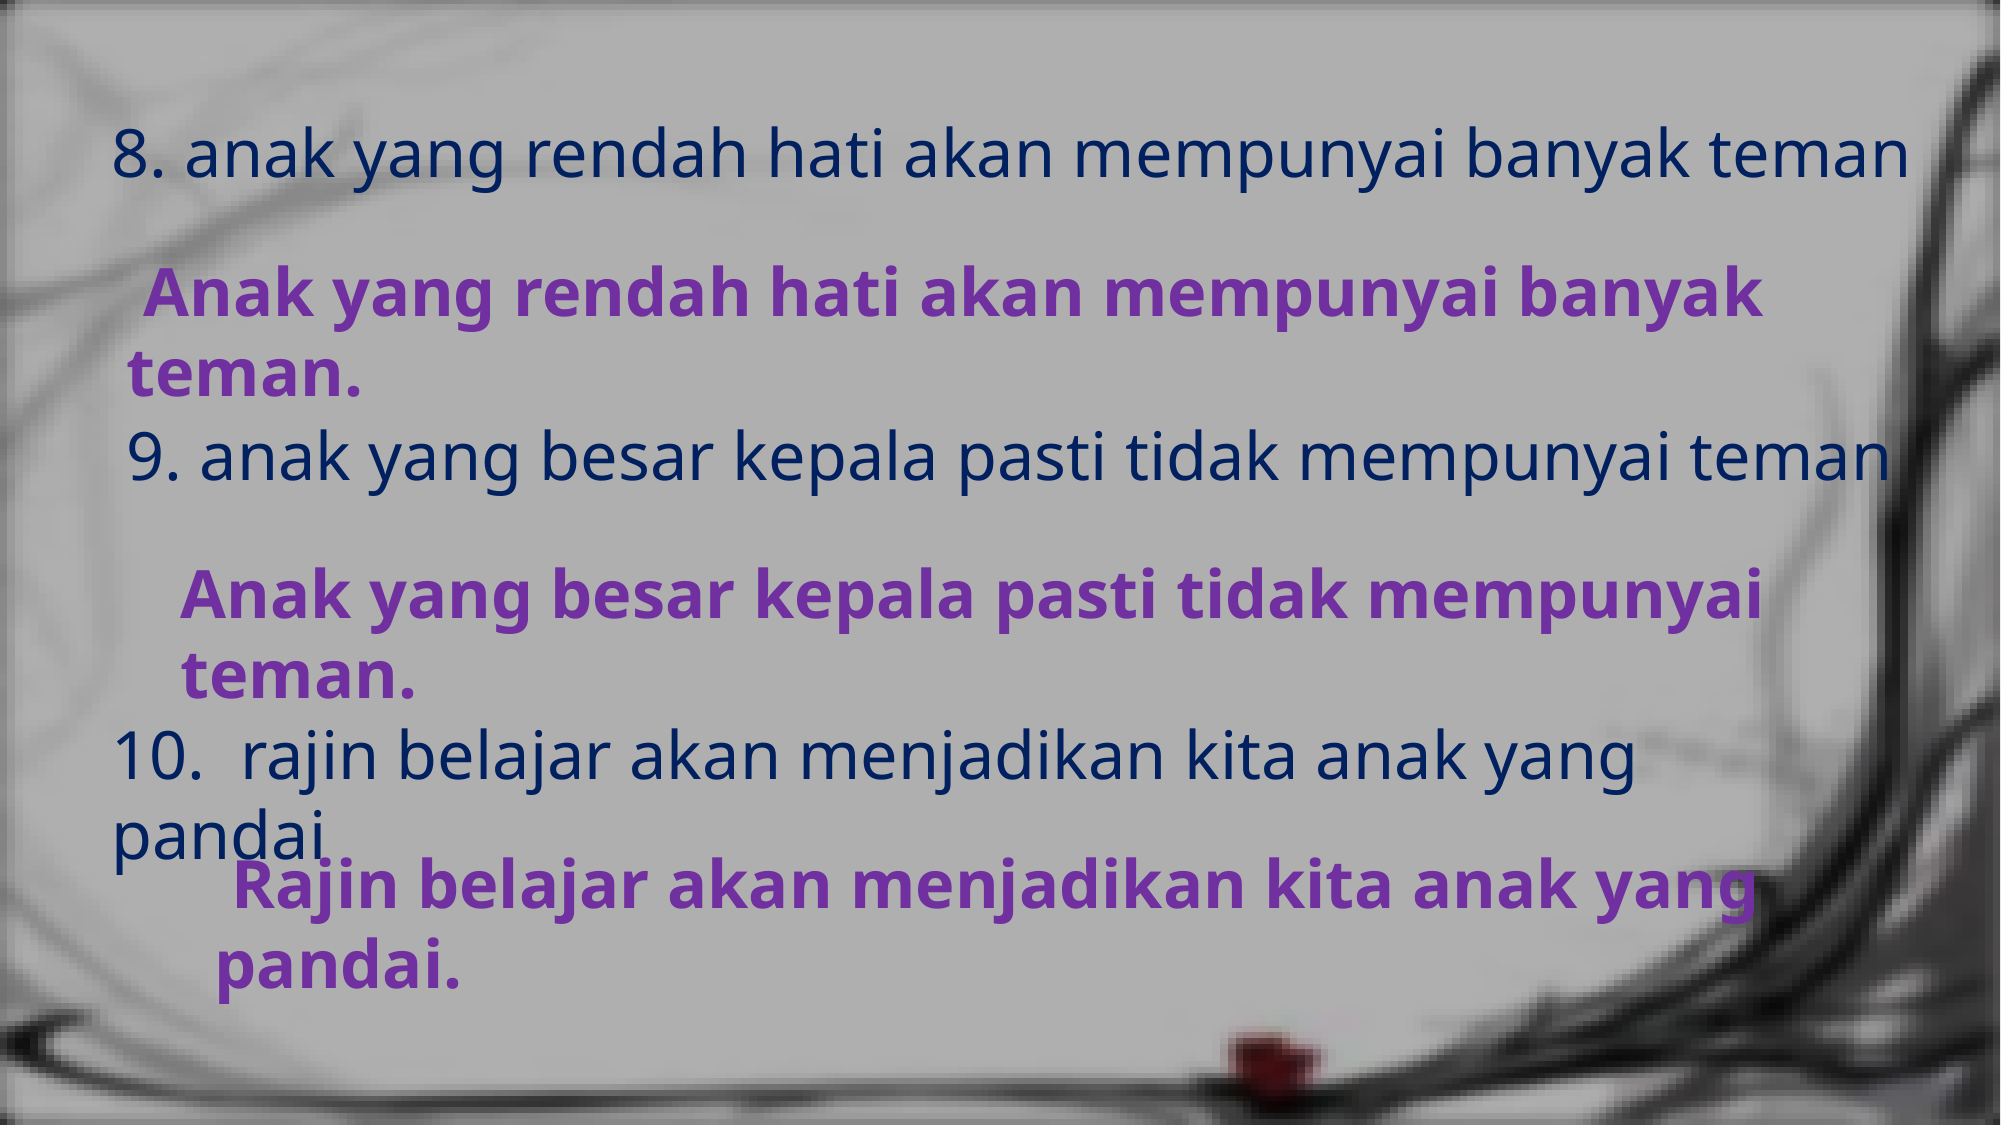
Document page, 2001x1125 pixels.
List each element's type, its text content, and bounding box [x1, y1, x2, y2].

text_box Anak yang besar kepala pasti tidak mempunyai teman. [165, 544, 2000, 720]
text_box Anak yang rendah hati akan mempunyai banyak teman. [111, 242, 1966, 406]
text_box Rajin belajar akan menjadikan kita anak yang pandai. [199, 834, 1986, 1010]
picture [0, 0, 2001, 1125]
text_box 9. anak yang besar kepala pasti tidak mempunyai teman [111, 406, 2000, 662]
text_box 8. anak yang rendah hati akan mempunyai banyak teman [96, 102, 1950, 518]
text_box 10. rajin belajar akan menjadikan kita anak yang pandai [96, 705, 1883, 961]
